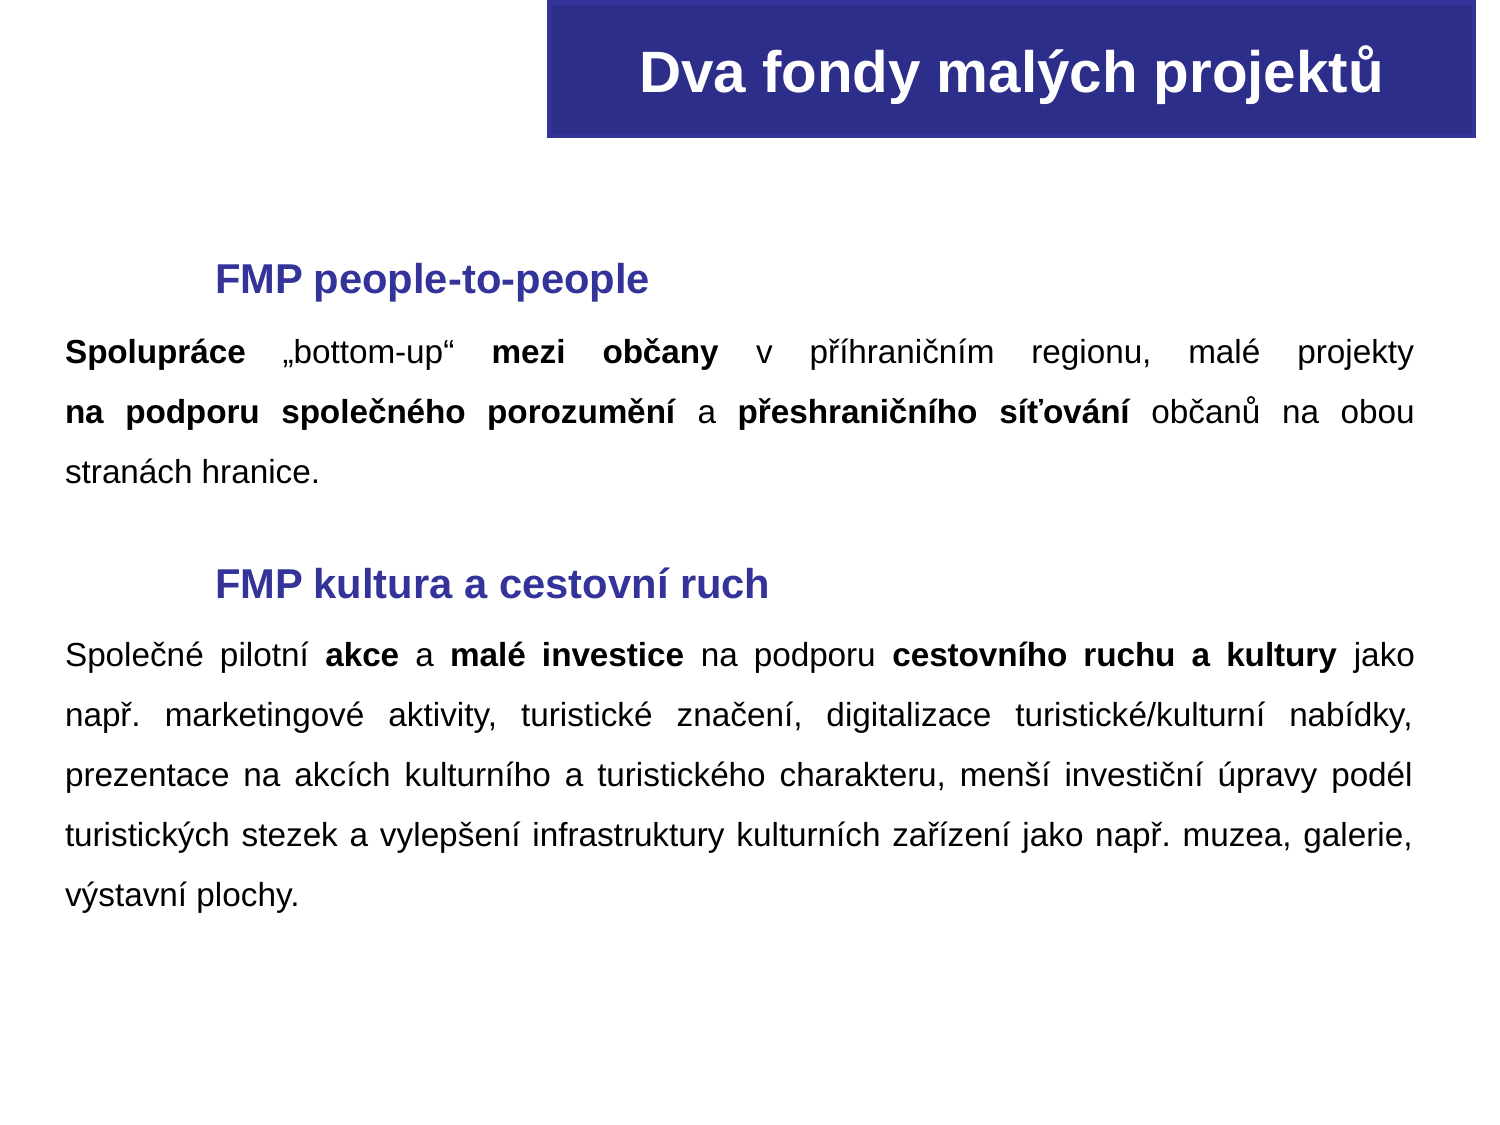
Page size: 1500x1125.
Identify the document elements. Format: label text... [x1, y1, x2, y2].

list FMP people-to-people Spolupráce „bottom-up“ mezi občany v příhraničním regionu, malé projekty na podporu společného porozumění a přeshraničního síťování občanů na obou stranách hranice. FMP kultura a cestovní ruch Společné pilotní akce a malé investice na podporu cestovního ruchu a kultury jako např. marketingové aktivity, turistické značení, digitalizace turistické/kulturní nabídky, prezentace na akcích kulturního a turistického charakteru, menší investiční úpravy podél turistických stezek a vylepšení infrastruktury kulturních zařízení jako např. muzea, galerie, výstavní plochy. [64, 243, 1416, 1036]
text_box Dva fondy malých projektů [547, 0, 1476, 138]
